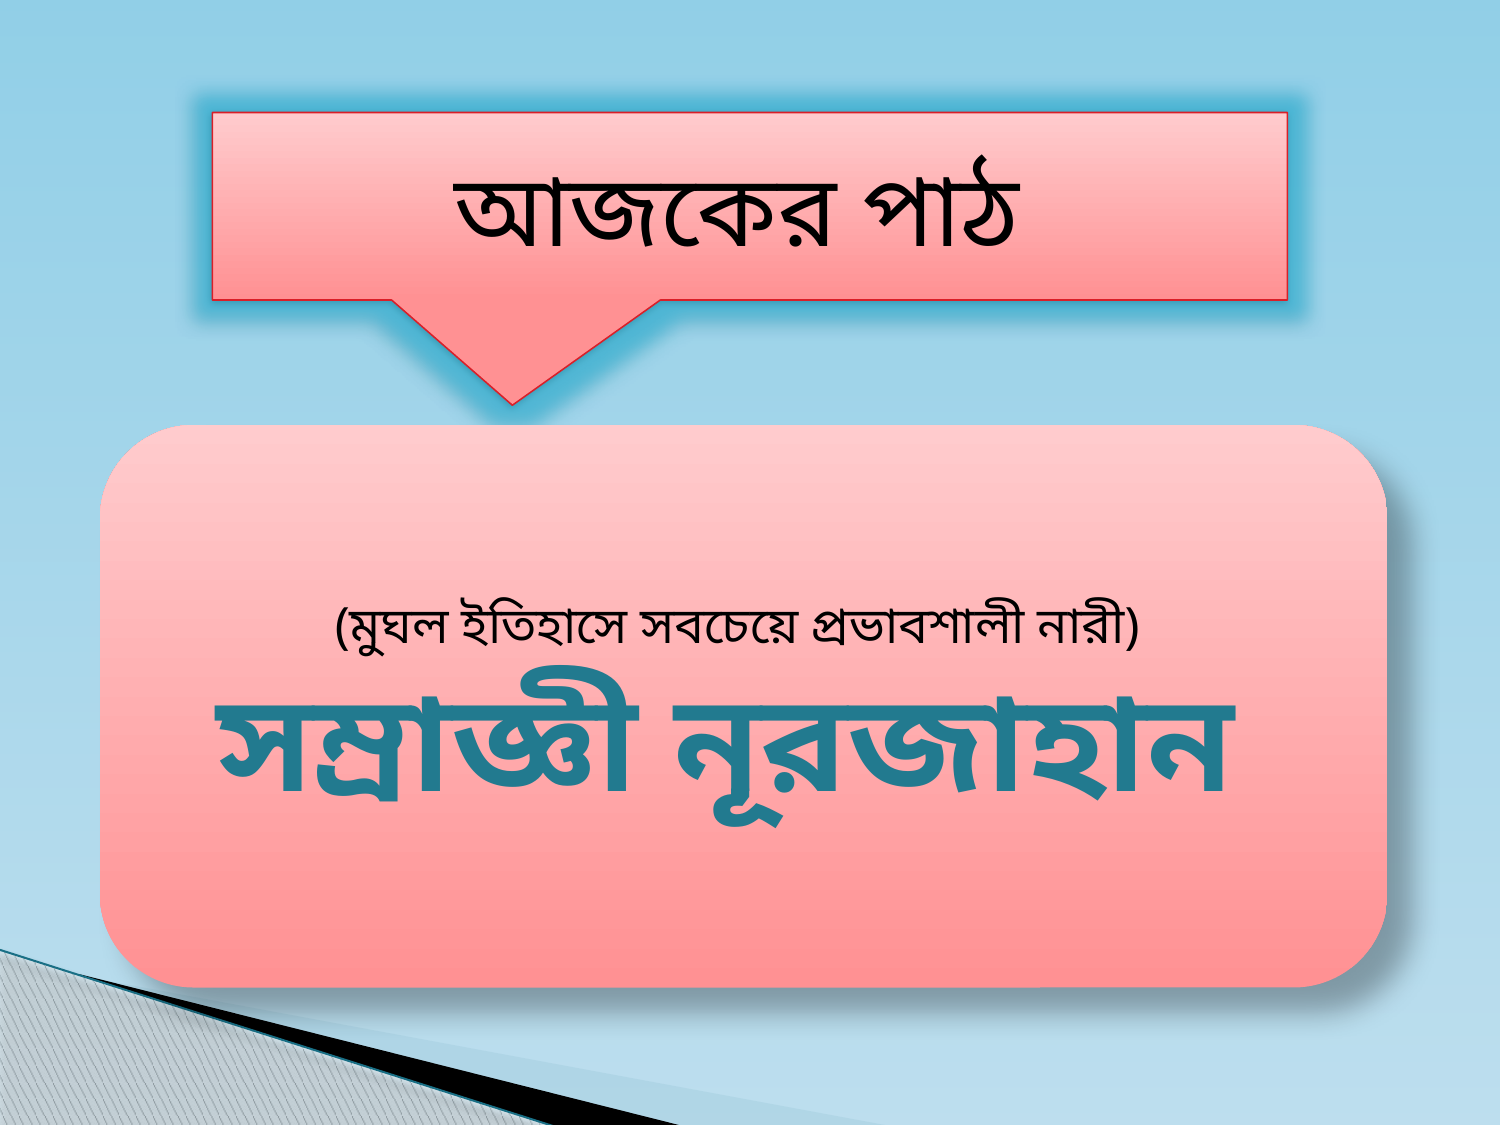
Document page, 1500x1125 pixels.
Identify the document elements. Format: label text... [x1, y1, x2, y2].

text_box আজকের পাঠ [211, 111, 1289, 406]
text_box (মুঘল ইতিহাসে সবচেয়ে প্রভাবশালী নারী) সম্রাজ্ঞী নূরজাহান [99, 424, 1389, 989]
